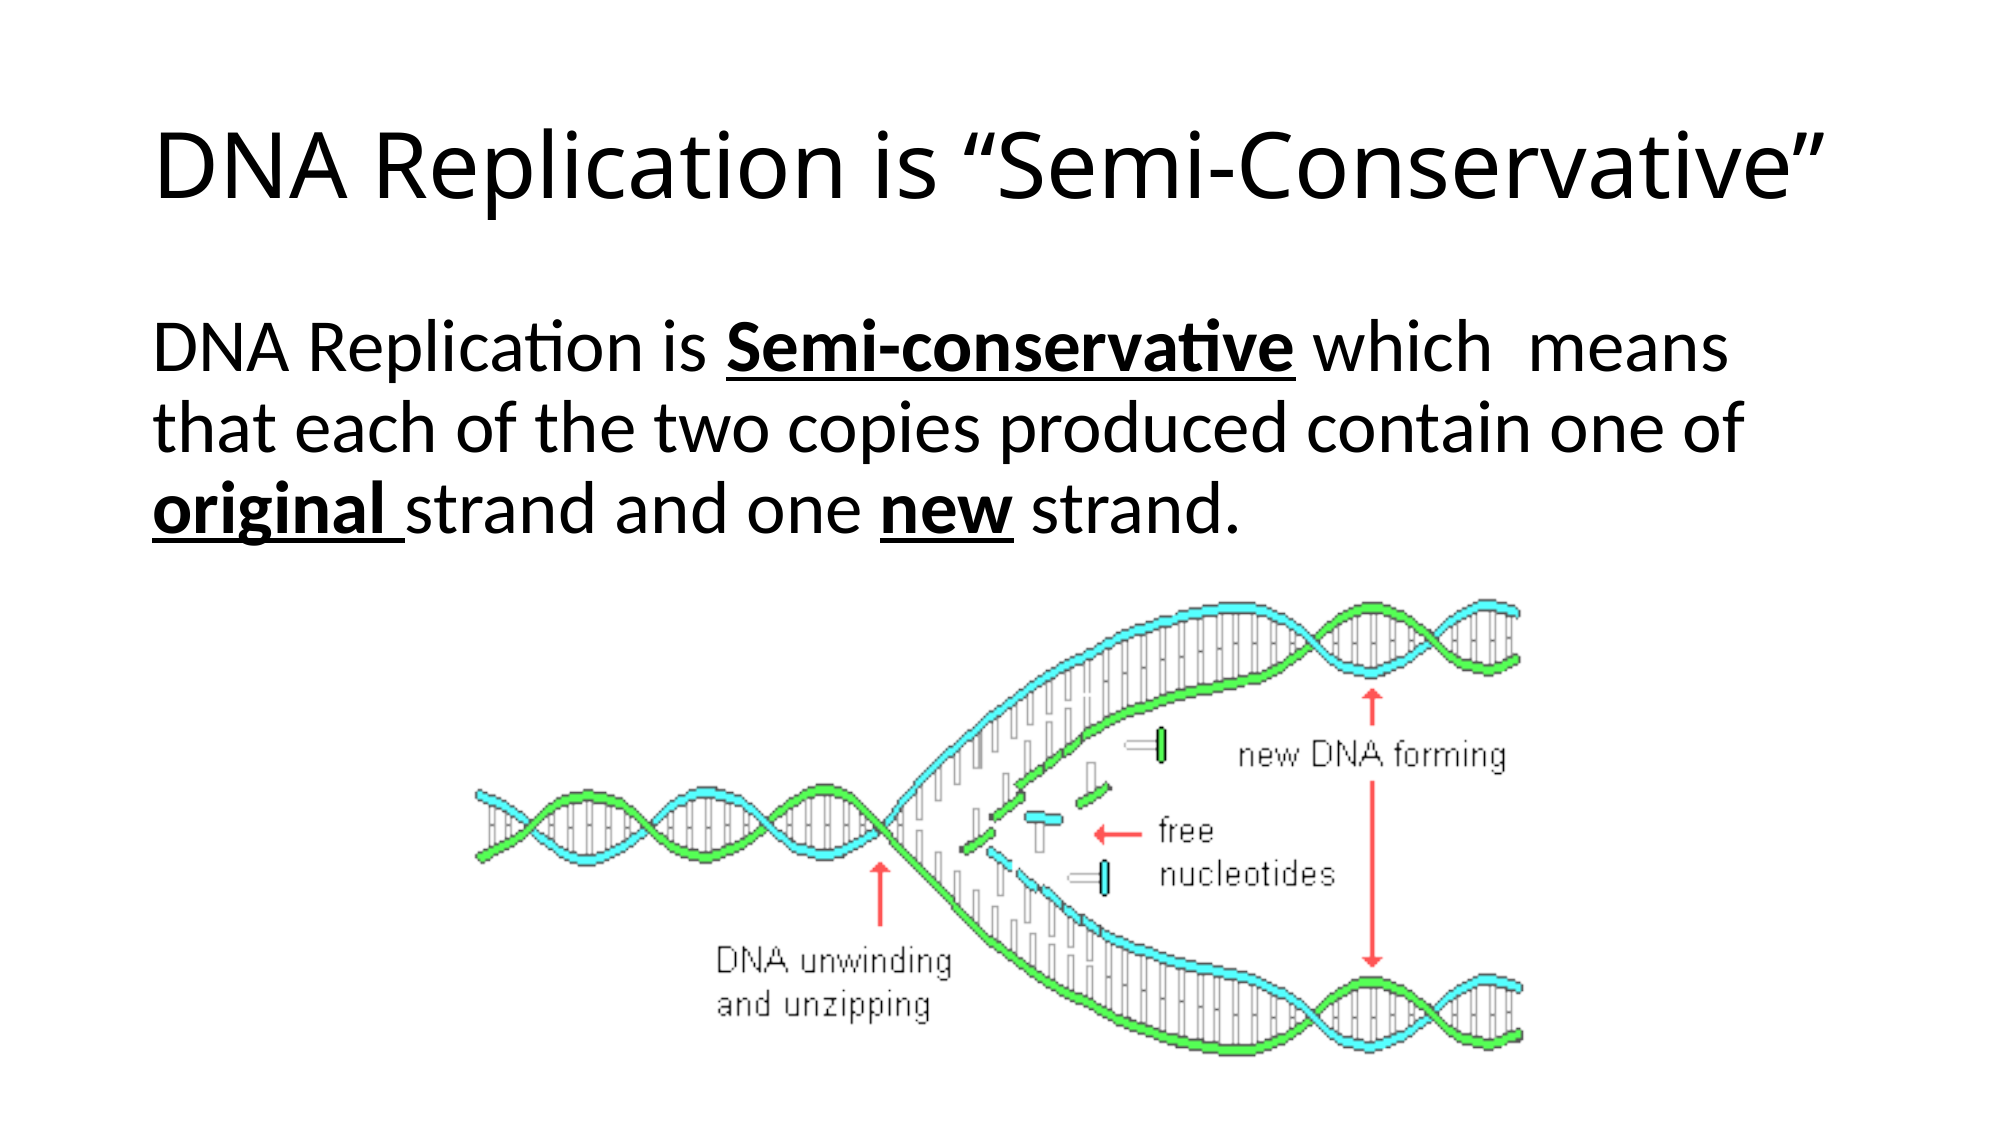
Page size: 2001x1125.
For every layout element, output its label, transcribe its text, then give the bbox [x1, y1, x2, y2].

picture [470, 594, 1530, 1066]
list DNA Replication is Semi-conservative which means that each of the two copies produced contain one of original strand and one new strand. [137, 299, 1863, 1014]
title DNA Replication is “Semi-Conservative” [137, 59, 1863, 278]
